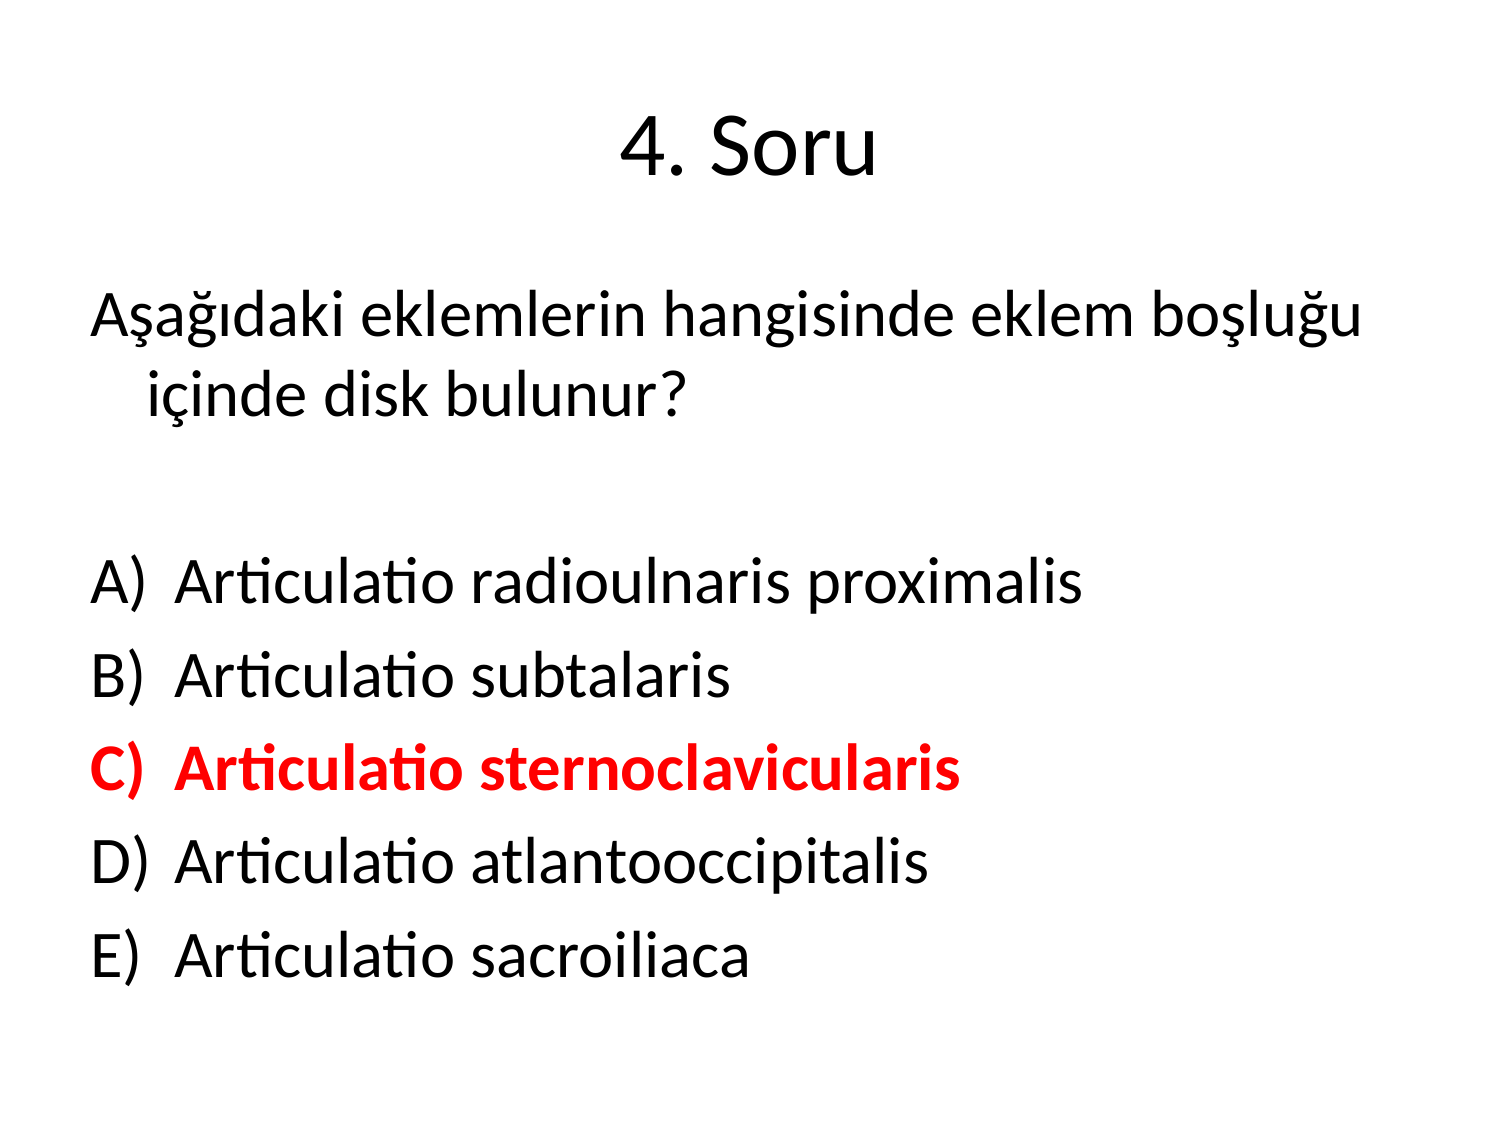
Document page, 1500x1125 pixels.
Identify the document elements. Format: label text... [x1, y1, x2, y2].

list Aşağıdaki eklemlerin hangisinde eklem boşluğu içinde disk bulunur? Articulatio radioulnaris proximalis Articulatio subtalaris Articulatio sternoclavicularis Articulatio atlantooccipitalis Articulatio sacroiliaca [75, 262, 1425, 1005]
title 4. Soru [75, 45, 1425, 233]
